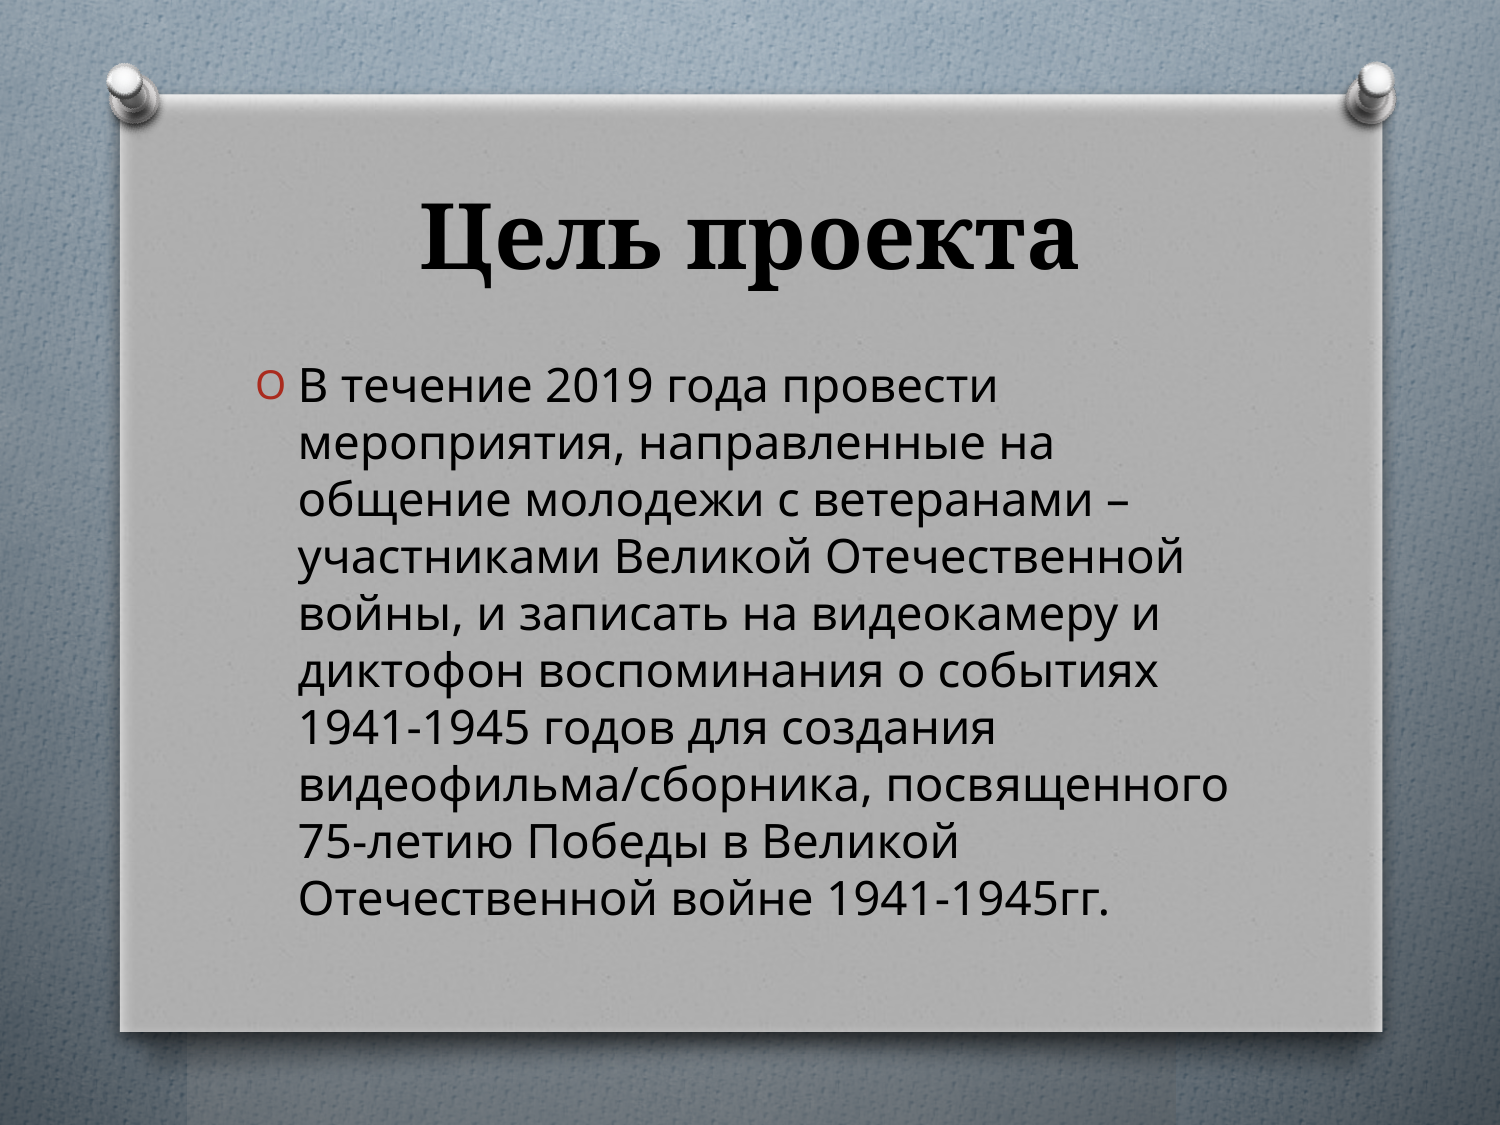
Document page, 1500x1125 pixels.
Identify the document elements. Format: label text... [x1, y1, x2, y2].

picture [1317, 35, 1439, 156]
picture [75, 29, 198, 153]
list В течение 2019 года провести мероприятия, направленные на общение молодежи с ветеранами – участниками Великой Отечественной войны, и записать на видеокамеру и диктофон воспоминания о событиях 1941-1945 годов для создания видеофильма/сборника, посвященного 75-летию Победы в Великой Отечественной войне 1941-1945гг. [240, 347, 1257, 939]
title Цель проекта [179, 134, 1323, 332]
